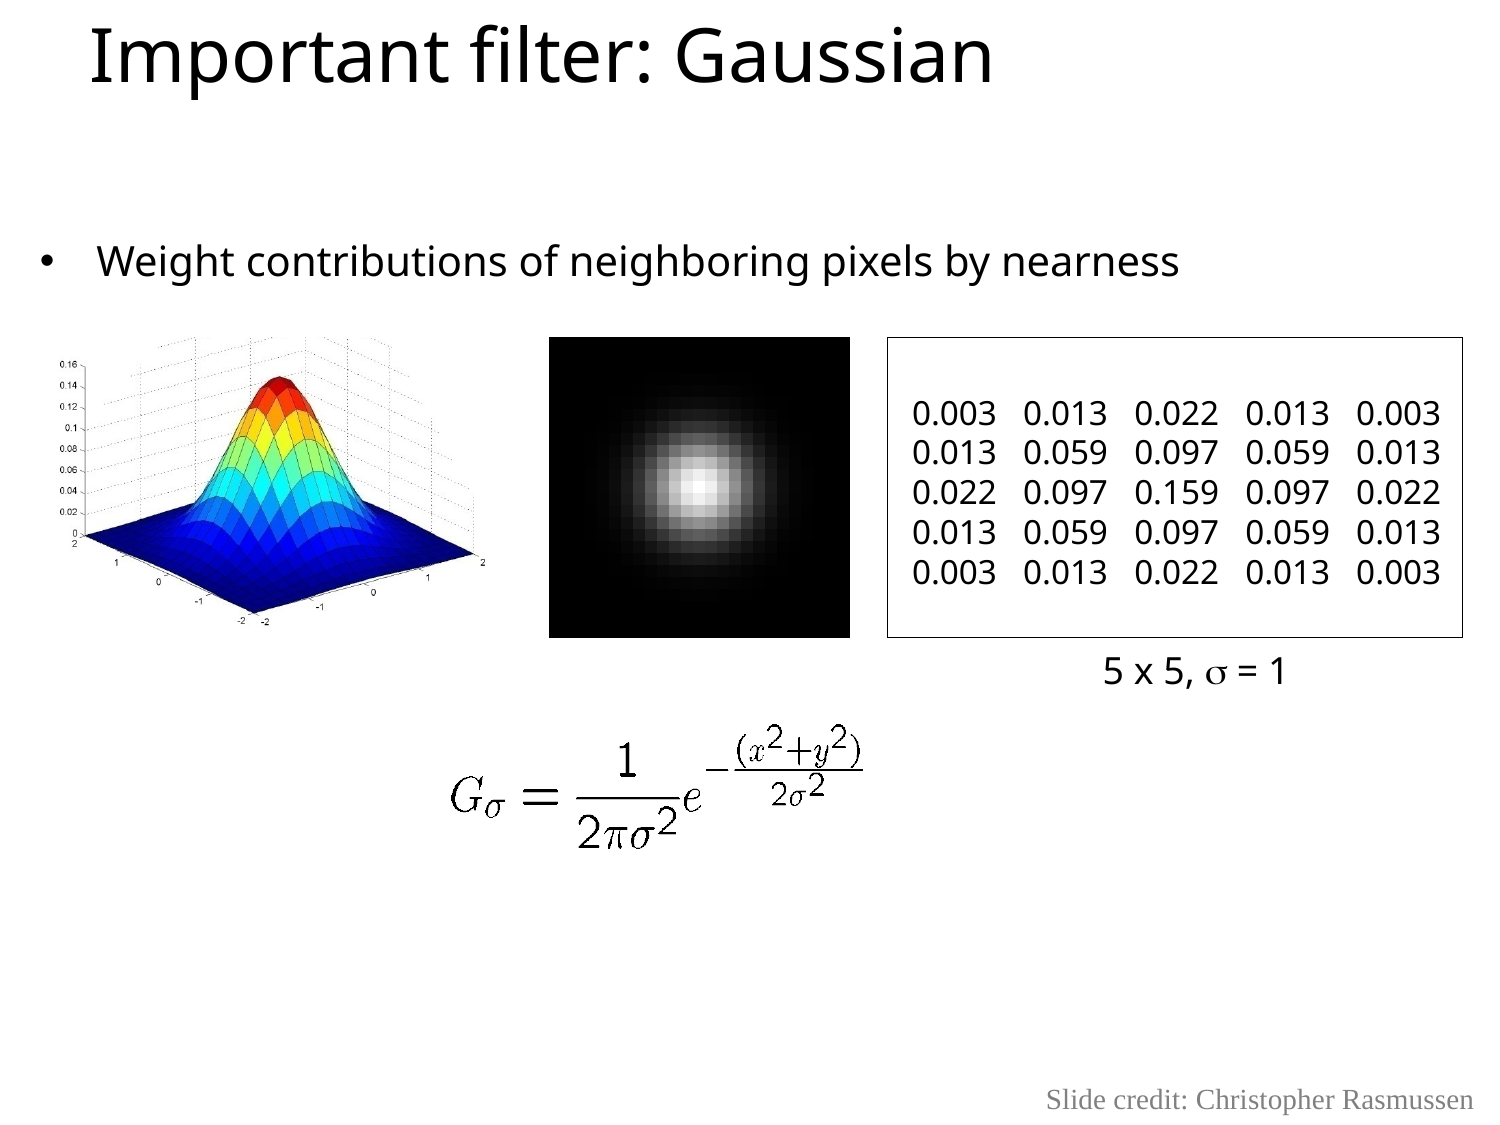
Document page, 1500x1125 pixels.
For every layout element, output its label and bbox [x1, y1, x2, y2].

text_box [74, 0, 1425, 188]
picture [549, 337, 851, 638]
picture [449, 724, 863, 850]
list [24, 237, 1475, 1050]
text_box [1031, 1064, 1500, 1124]
text_box [1088, 639, 1305, 700]
text_box [887, 337, 1463, 638]
picture [37, 337, 521, 638]
